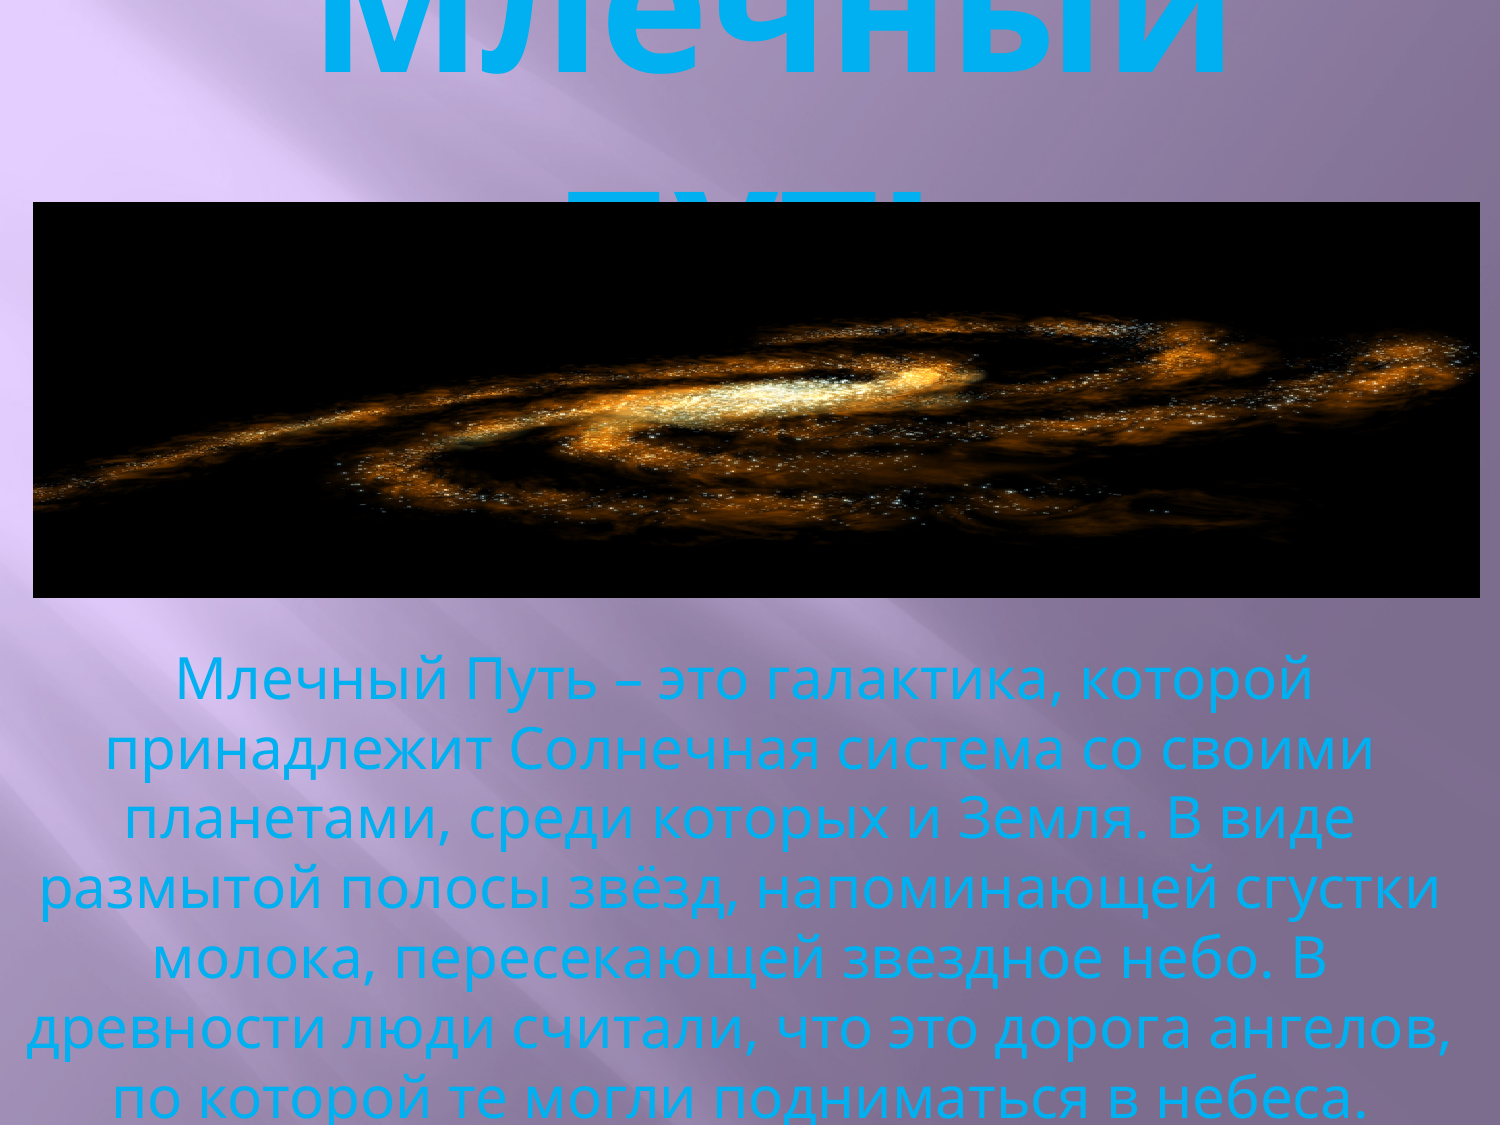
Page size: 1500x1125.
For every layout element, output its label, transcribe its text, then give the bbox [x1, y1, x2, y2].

picture [32, 202, 1481, 599]
text_box Млечный Путь – это галактика, которой принадлежит Солнечная система со своими планетами, среди которых и Земля. В виде размытой полосы звёзд, напоминающей сгустки молока, пересекающей звездное небо. В древности люди считали, что это дорога ангелов, по которой те могли подниматься в небеса. [0, 633, 1480, 1125]
title Млечный путь [64, 15, 1483, 203]
